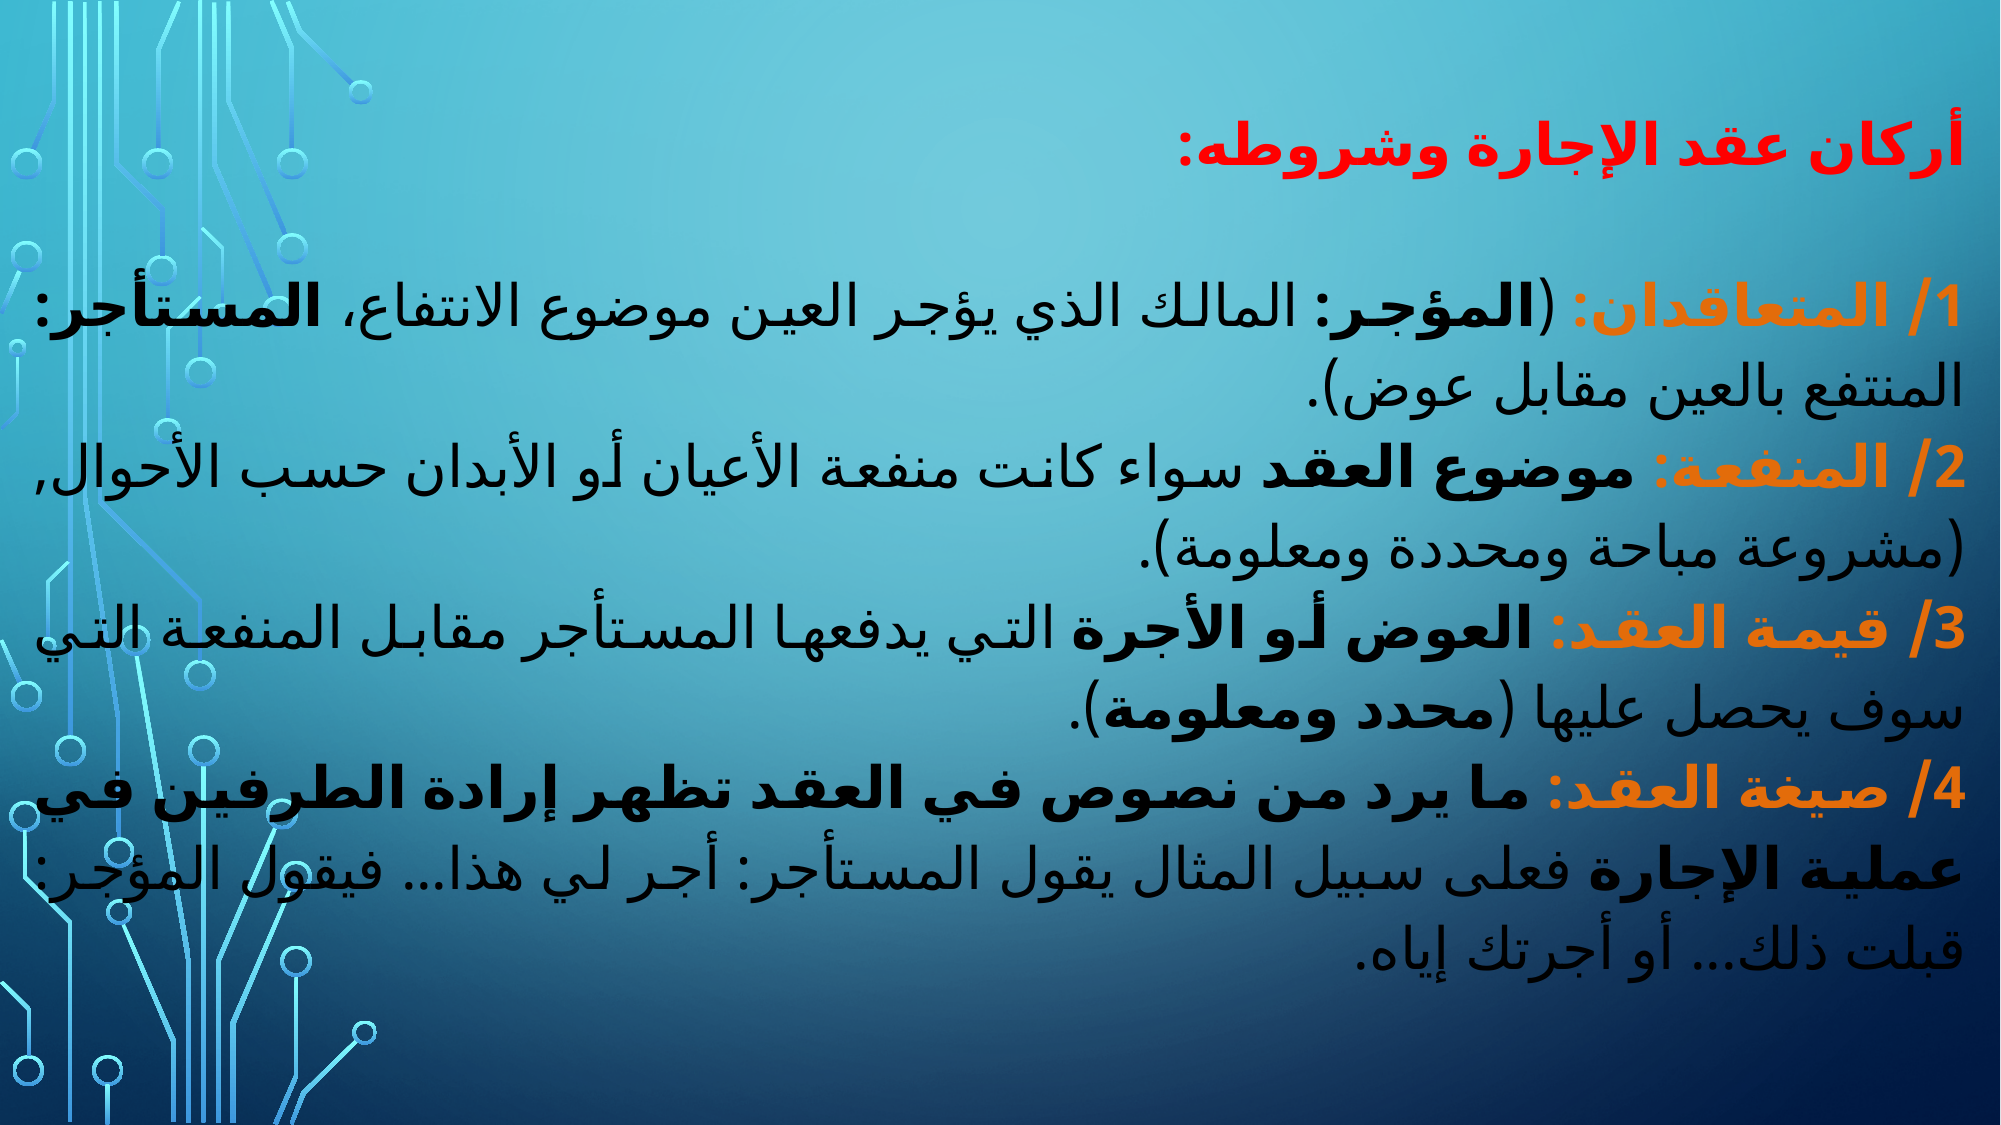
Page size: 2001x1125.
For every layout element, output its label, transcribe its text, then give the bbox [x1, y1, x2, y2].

text_box أركان عقد الإجارة وشروطه: 1/ المتعاقدان: (المؤجر: المالك الذي يؤجر العين موضوع الانتفاع، المستأجر: المنتفع بالعين مقابل عوض). 2/ المنفعة: موضوع العقد سواء كانت منفعة الأعيان أو الأبدان حسب الأحوال, (مشروعة مباحة ومحددة ومعلومة). 3/ قيمة العقد: العوض أو الأجرة التي يدفعها المستأجر مقابل المنفعة التي سوف يحصل عليها (محدد ومعلومة). 4/ صيغة العقد: ما يرد من نصوص في العقد تظهر إرادة الطرفين في عملية الإجارة فعلى سبيل المثال يقول المستأجر: أجر لي هذا... فيقول المؤجر: قبلت ذلك... أو أجرتك إياه. [18, 89, 1982, 989]
